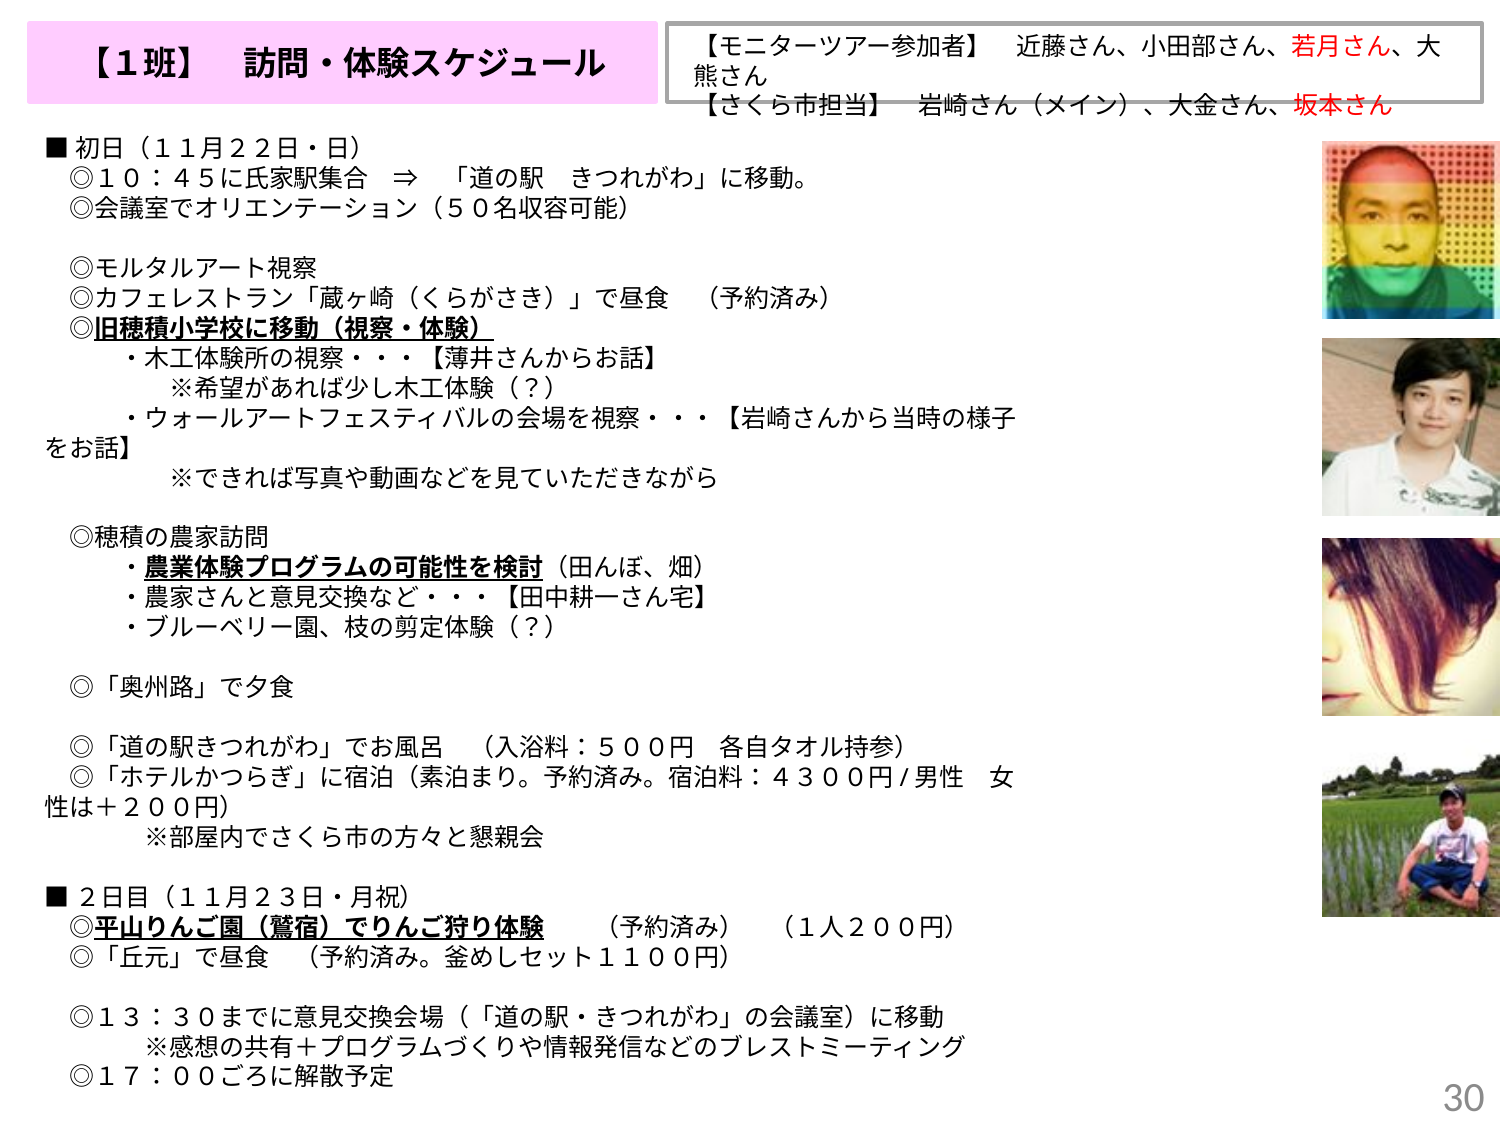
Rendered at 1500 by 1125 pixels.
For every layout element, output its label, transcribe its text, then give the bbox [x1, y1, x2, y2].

picture [1322, 538, 1500, 717]
text_box [27, 21, 658, 104]
text_box 【モニターツアー参加者】 近藤さん、小田部さん、若月さん、大熊さん 【さくら市担当】 岩崎さん（メイン）、大金さん、坂本さん [679, 22, 1459, 128]
text_box 【１班】 訪問・体験スケジュール [41, 34, 644, 90]
text_box [665, 21, 1484, 104]
text_box ■初日（１１月２２日・日） ◎１０：４５に氏家駅集合 ⇒ 「道の駅 きつれがわ」に移動。 ◎会議室でオリエンテーション（５０名収容可能） ◎モルタルアート視察 ◎カフェレストラン「蔵ヶ崎（くらがさき）」で昼食 （予約済み） ◎旧穂積小学校に移動（視察・体験） ・木工体験所の視察・・・【薄井さんからお話】 ※希望があれば少し木工体験（？） ・ウォールアートフェスティバルの会場を視察・・・【岩崎さんから当時の様子をお話】 ※できれば写真や動画などを見ていただきながら ◎穂積の農家訪問 ・農業体験プログラムの可能性を検討（田んぼ、畑） ・農家さんと意見交換など・・・【田中耕一さん宅】 ・ブルーベリー園、枝の剪定体験（？） ◎「奥州路」で夕食 ◎「道の駅きつれがわ」でお風呂 （入浴料：５００円 各自タオル持参） ◎「ホテルかつらぎ」に宿泊（素泊まり。予約済み。宿泊料：４３００円/男性 女性は＋２００円） ※部屋内でさくら市の方々と懇親会 ■２日目（１１月２３日・月祝） ◎平山りんご園（鷲宿）でりんご狩り体験 （予約済み） （１人２００円） ◎「丘元」で昼食 （予約済み。釜めしセット１１００円） ◎１３：３０までに意見交換会場（「道の駅・きつれがわ」の会議室）に移動 ※感想の共有＋プログラムづくりや情報発信などのブレストミーティング ◎１７：００ごろに解散予定 [29, 125, 1034, 1099]
picture [1357, 312, 1362, 320]
slide_number 29 [1149, 1065, 1500, 1125]
picture [1322, 337, 1500, 516]
picture [1322, 141, 1500, 320]
picture [1322, 739, 1500, 917]
